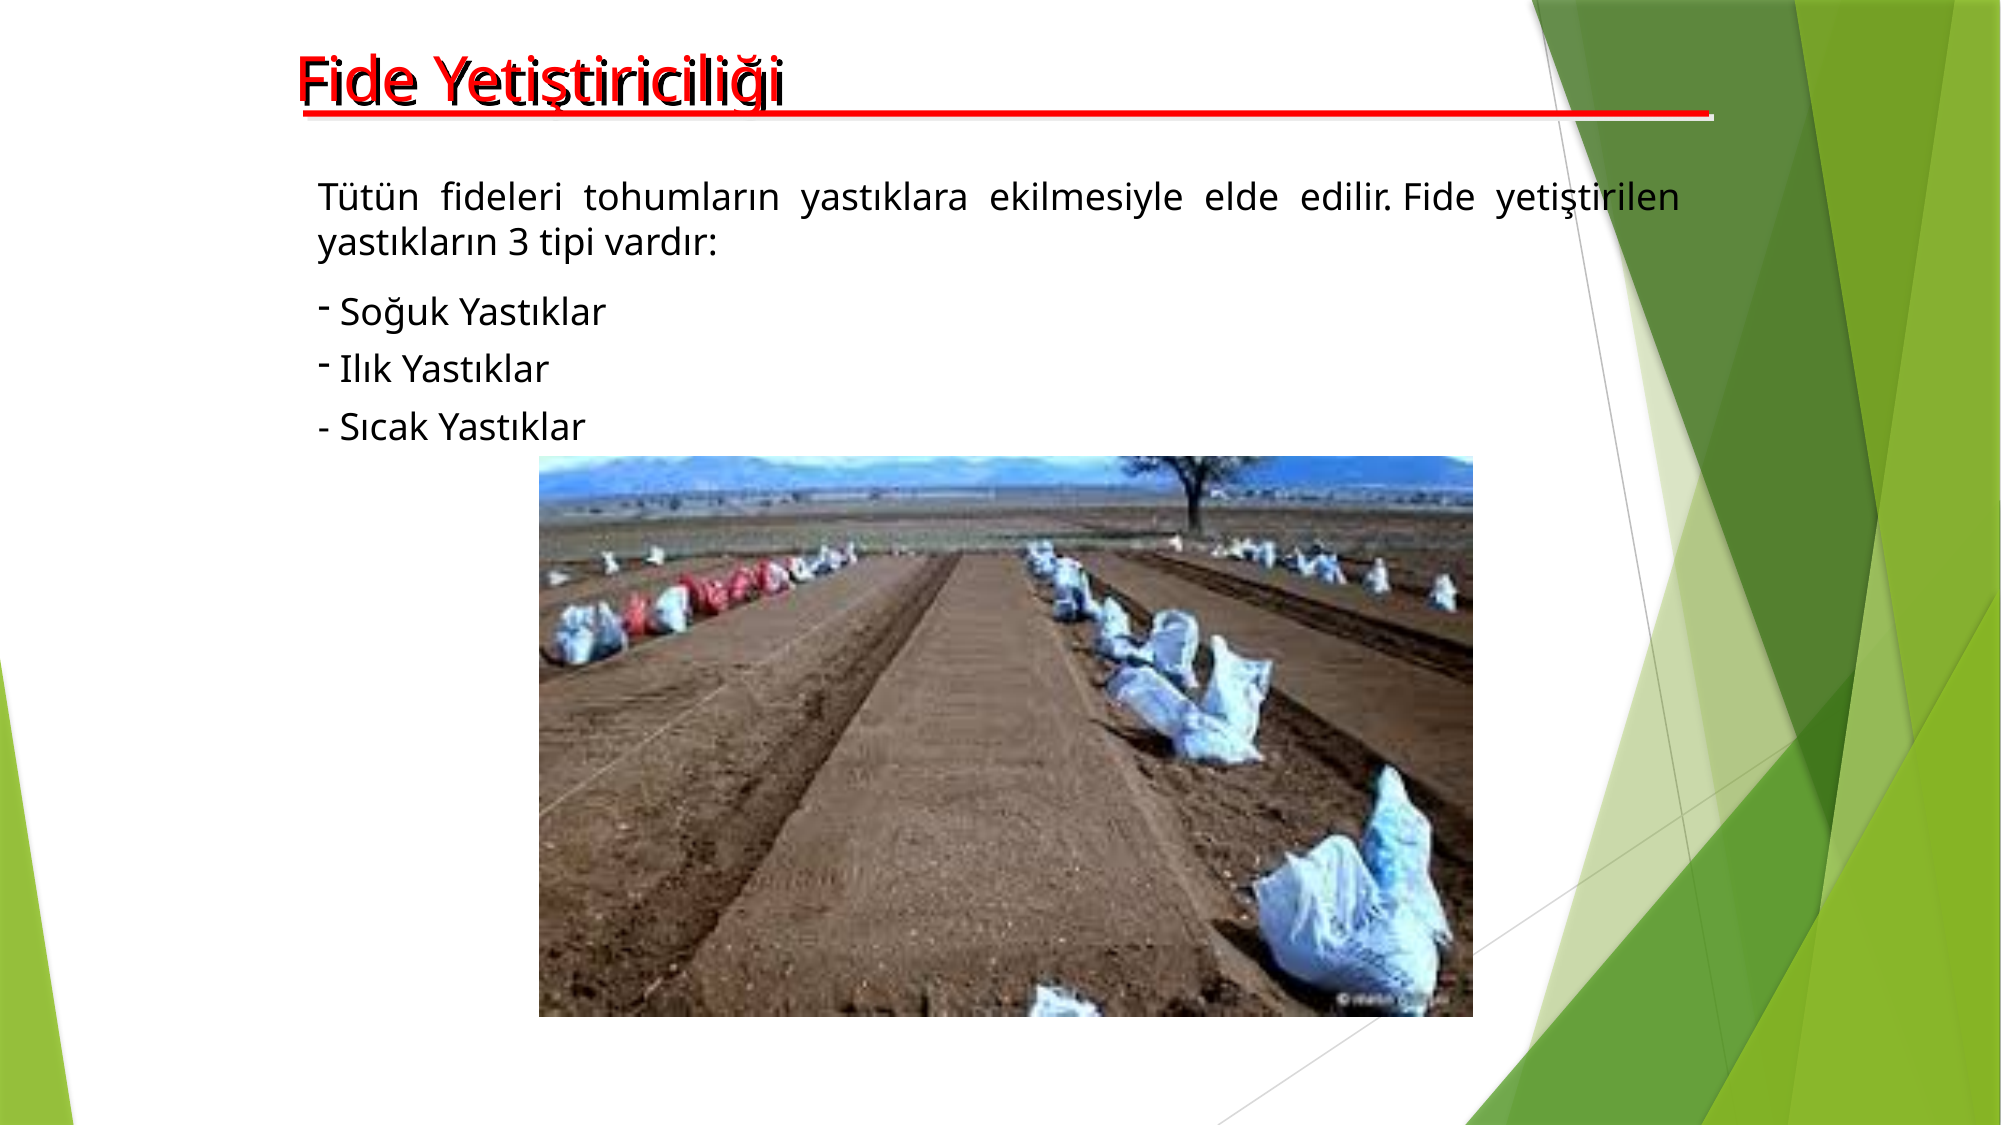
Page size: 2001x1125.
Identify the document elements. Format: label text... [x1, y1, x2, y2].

picture [538, 456, 1474, 1018]
text_box Fide Yetiştiriciliği [279, 31, 1417, 102]
text_box Tütün fideleri tohumların yastıklara ekilmesiyle elde edilir. Fide yetiştirilen yastıkların 3 tipi vardır: Soğuk Yastıklar Ilık Yastıklar - Sıcak Yastıklar [303, 165, 1697, 456]
